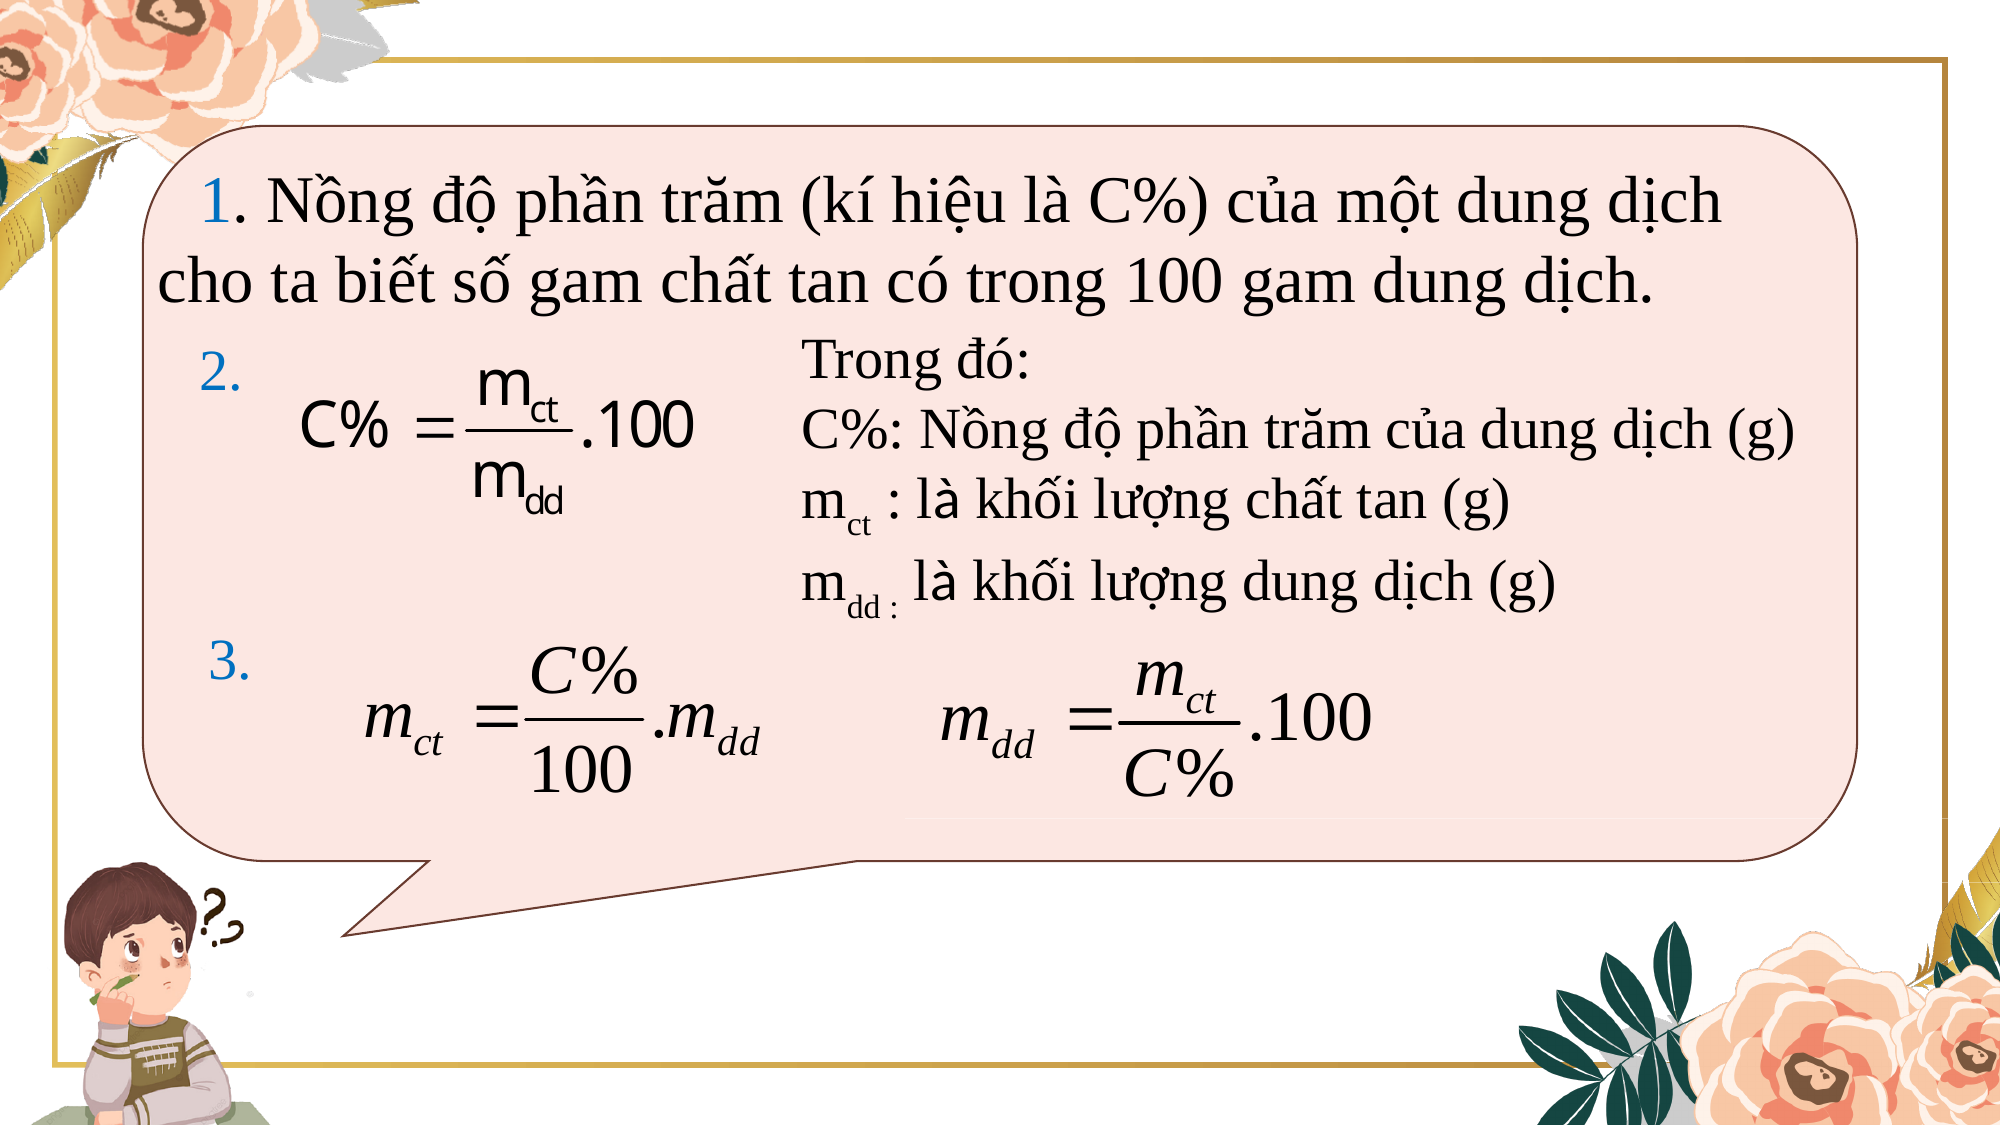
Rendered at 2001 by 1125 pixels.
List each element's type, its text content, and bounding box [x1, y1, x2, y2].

text_box 1. Nồng độ phần trăm (kí hiệu là C%) của một dung dịch cho ta biết số gam chất tan có trong 100 gam dung dịch. [142, 148, 1808, 324]
text_box 2. [142, 324, 264, 410]
text_box [141, 149, 1859, 938]
text_box 3. [152, 613, 273, 699]
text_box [289, 344, 702, 529]
text_box Trong đó: C%: Nồng độ phần trăm của dung dịch (g) mct : là khối lượng chất tan (g) mdd : là khối lượng dung dịch (g) [711, 312, 1834, 633]
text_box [352, 626, 779, 808]
text_box [193, 124, 1807, 148]
picture [0, 850, 304, 1125]
picture [0, 0, 528, 324]
picture [1518, 819, 2000, 882]
picture [1831, 769, 2000, 818]
picture [1518, 883, 2000, 1125]
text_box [928, 628, 1387, 812]
